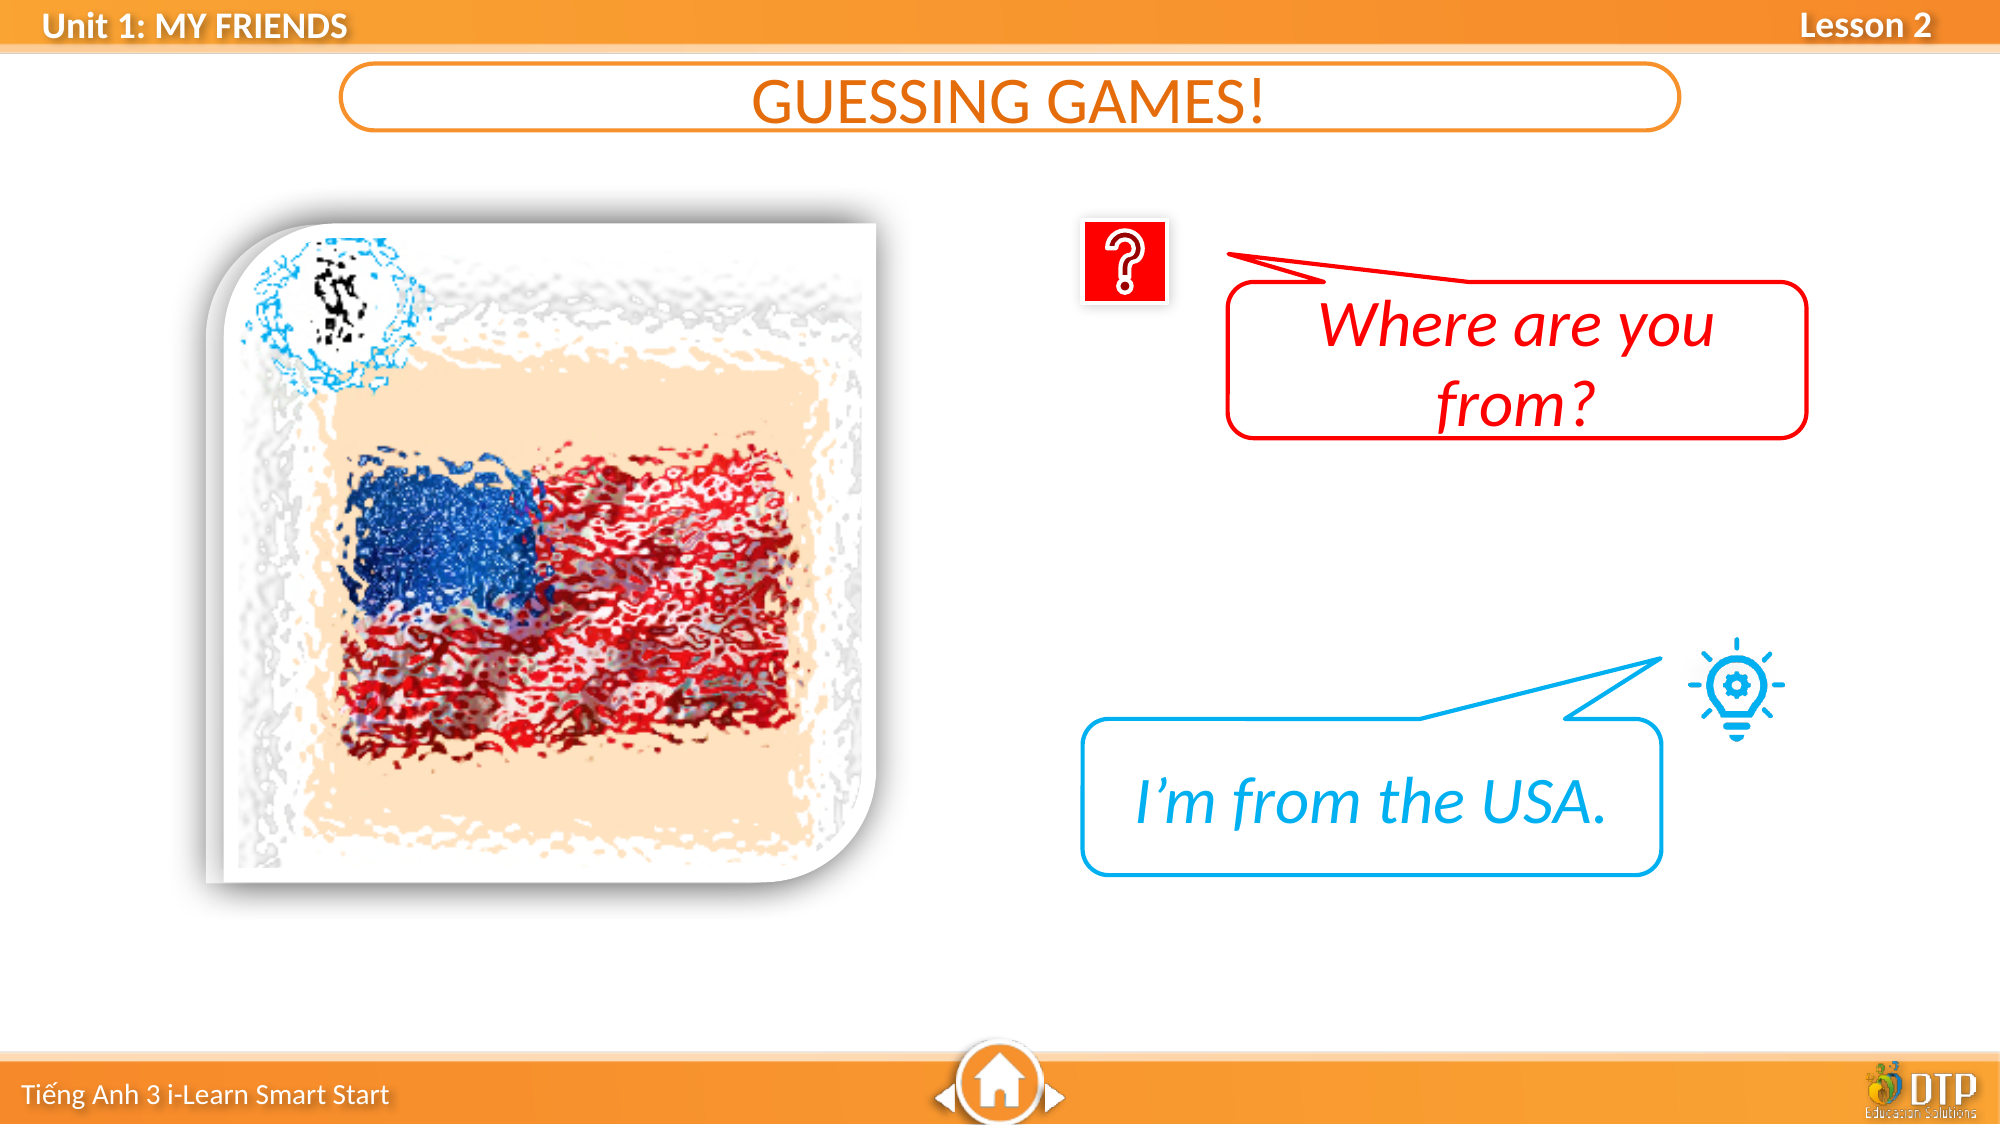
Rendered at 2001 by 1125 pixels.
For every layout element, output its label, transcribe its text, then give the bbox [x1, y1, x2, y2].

text_box GUESSING GAMES! [338, 61, 1682, 133]
text_box Where are you from? [1225, 251, 1809, 441]
text_box [1080, 218, 1169, 305]
picture [0, 0, 2000, 1125]
text_box I’m from the USA. [1080, 656, 1664, 878]
